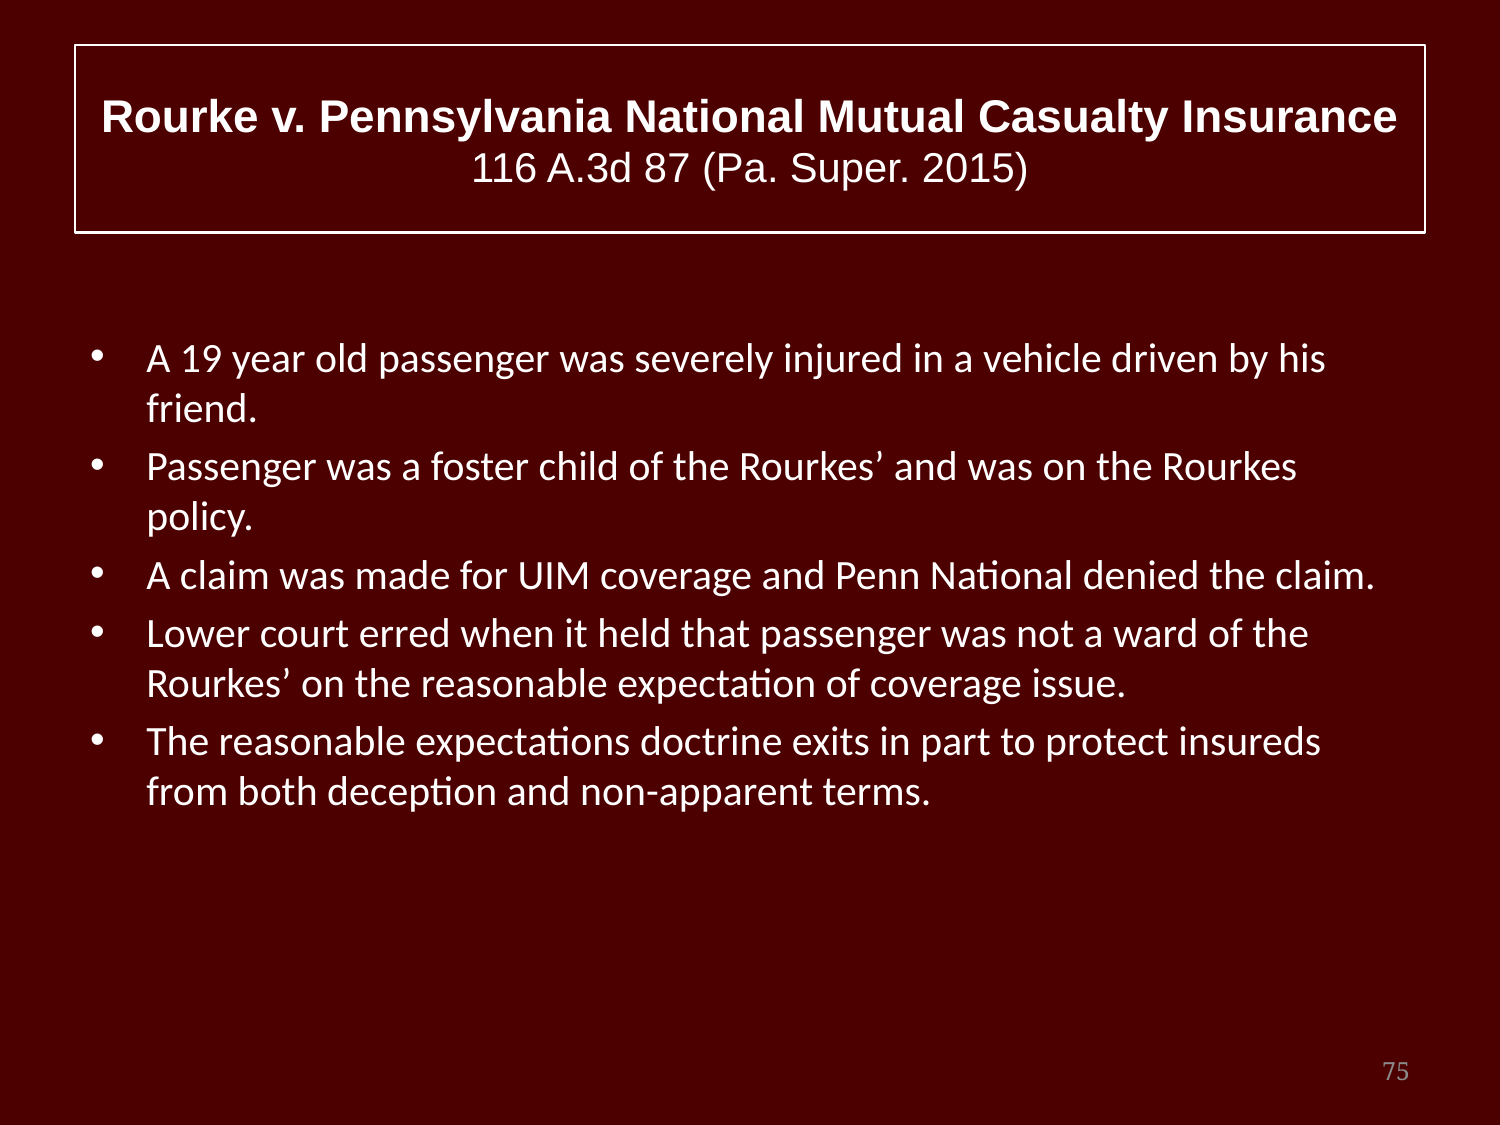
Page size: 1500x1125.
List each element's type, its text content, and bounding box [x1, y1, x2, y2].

title Rourke v. Pennsylvania National Mutual Casualty Insurance 116 A.3d 87 (Pa. Super. 2015) [75, 45, 1425, 233]
slide_number 75 [1074, 1042, 1425, 1103]
list A 19 year old passenger was severely injured in a vehicle driven by his friend. Passenger was a foster child of the Rourkes’ and was on the Rourkes policy. A claim was made for UIM coverage and Penn National denied the claim. Lower court erred when it held that passenger was not a ward of the Rourkes’ on the reasonable expectation of coverage issue. The reasonable expectations doctrine exits in part to protect insureds from both deception and non-apparent terms. [75, 323, 1425, 1066]
